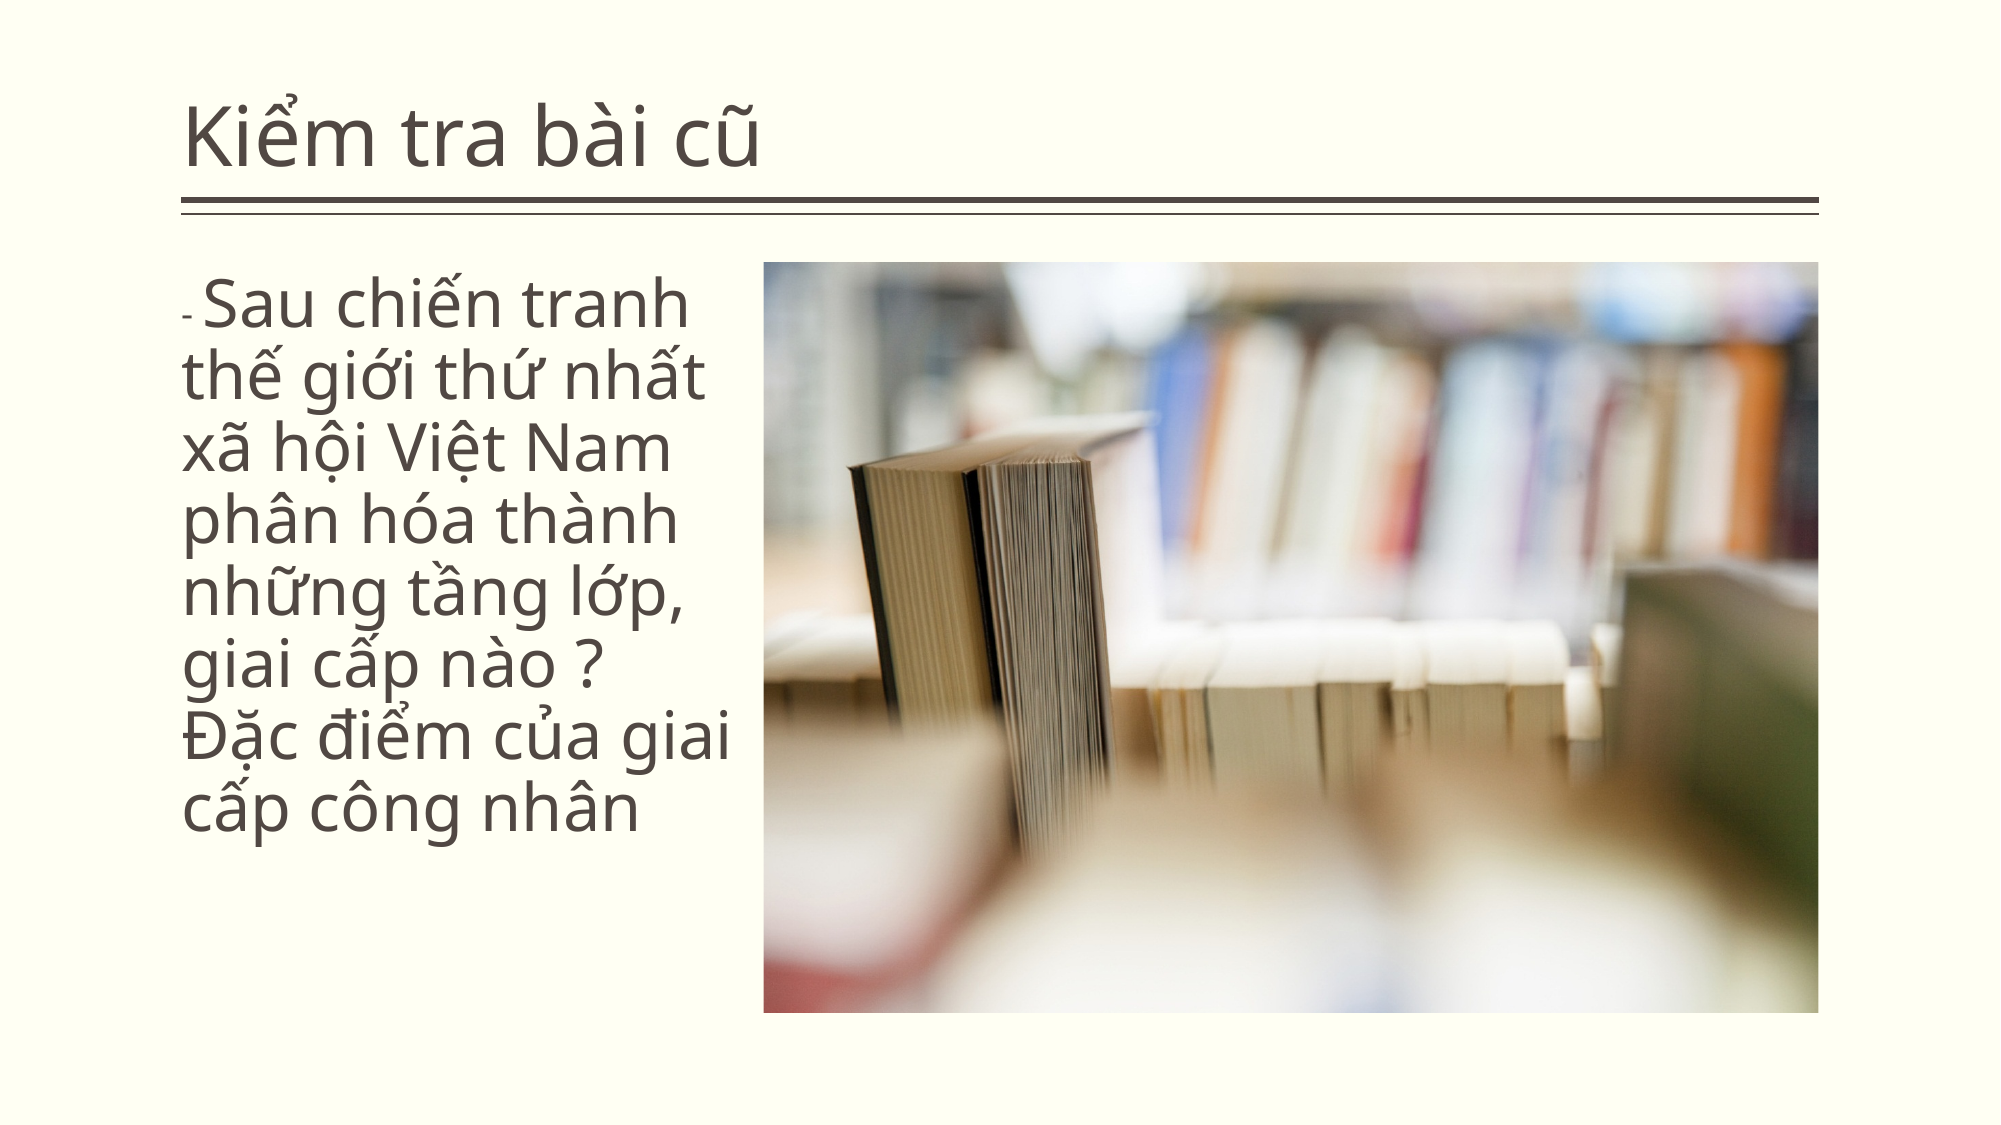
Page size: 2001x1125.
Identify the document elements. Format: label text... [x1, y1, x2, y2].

picture [763, 262, 1819, 1013]
title Kiểm tra bài cũ [181, 12, 1819, 193]
list - Sau chiến tranh thế giới thứ nhất xã hội Việt Nam phân hóa thành những tầng lớp, giai cấp nào ? Đặc điểm của giai cấp công nhân [181, 262, 739, 1013]
